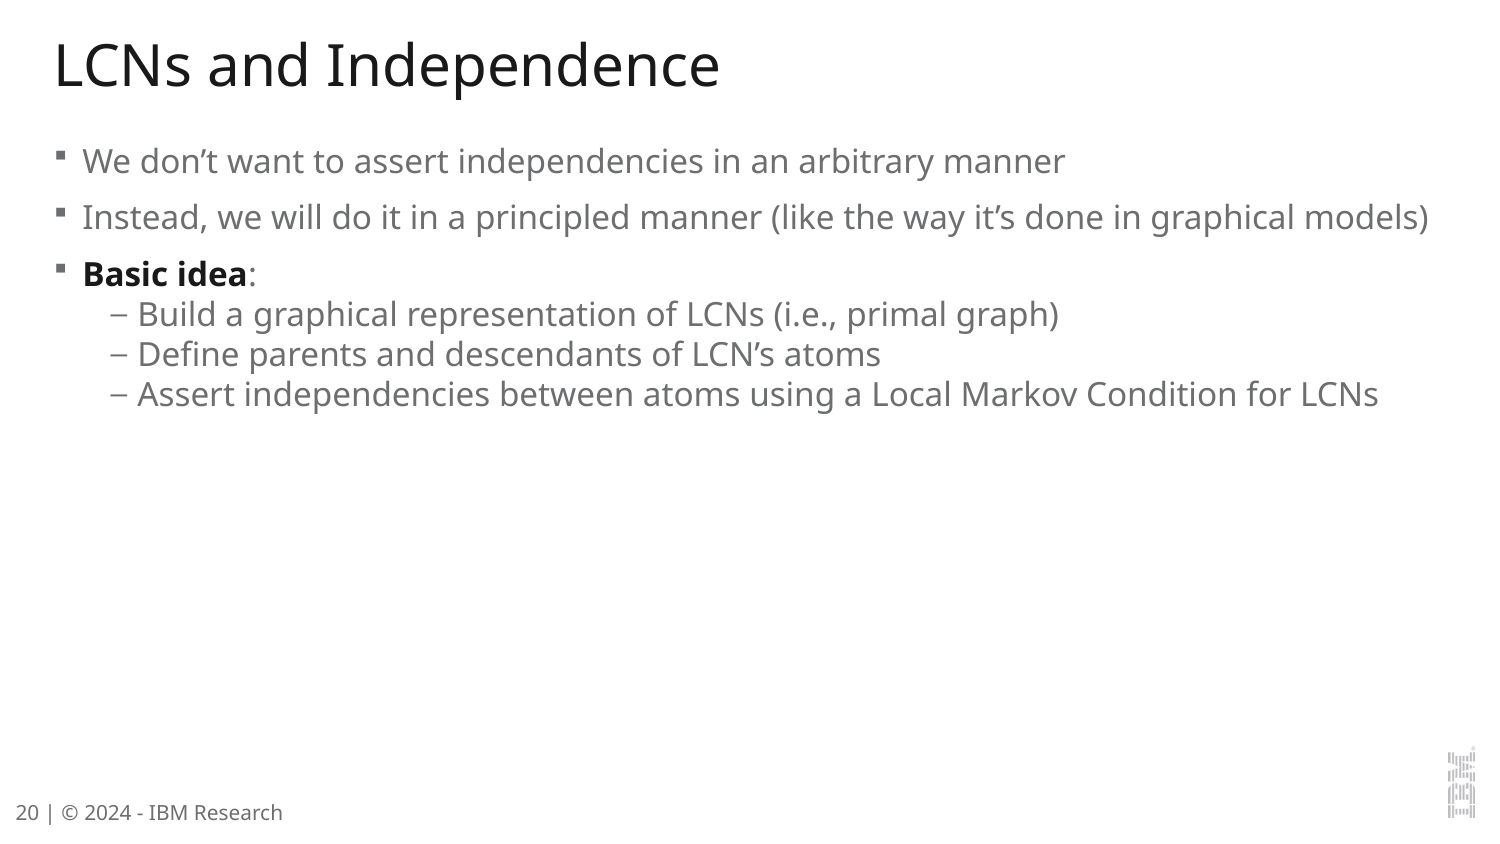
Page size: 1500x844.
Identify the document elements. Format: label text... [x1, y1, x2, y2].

picture [1448, 746, 1475, 818]
title LCNs and Independence [53, 35, 1480, 101]
list We don’t want to assert independencies in an arbitrary manner Instead, we will do it in a principled manner (like the way it’s done in graphical models) Basic idea: Build a graphical representation of LCNs (i.e., primal graph) Define parents and descendants of LCN’s atoms Assert independencies between atoms using a Local Markov Condition for LCNs [53, 139, 1442, 745]
